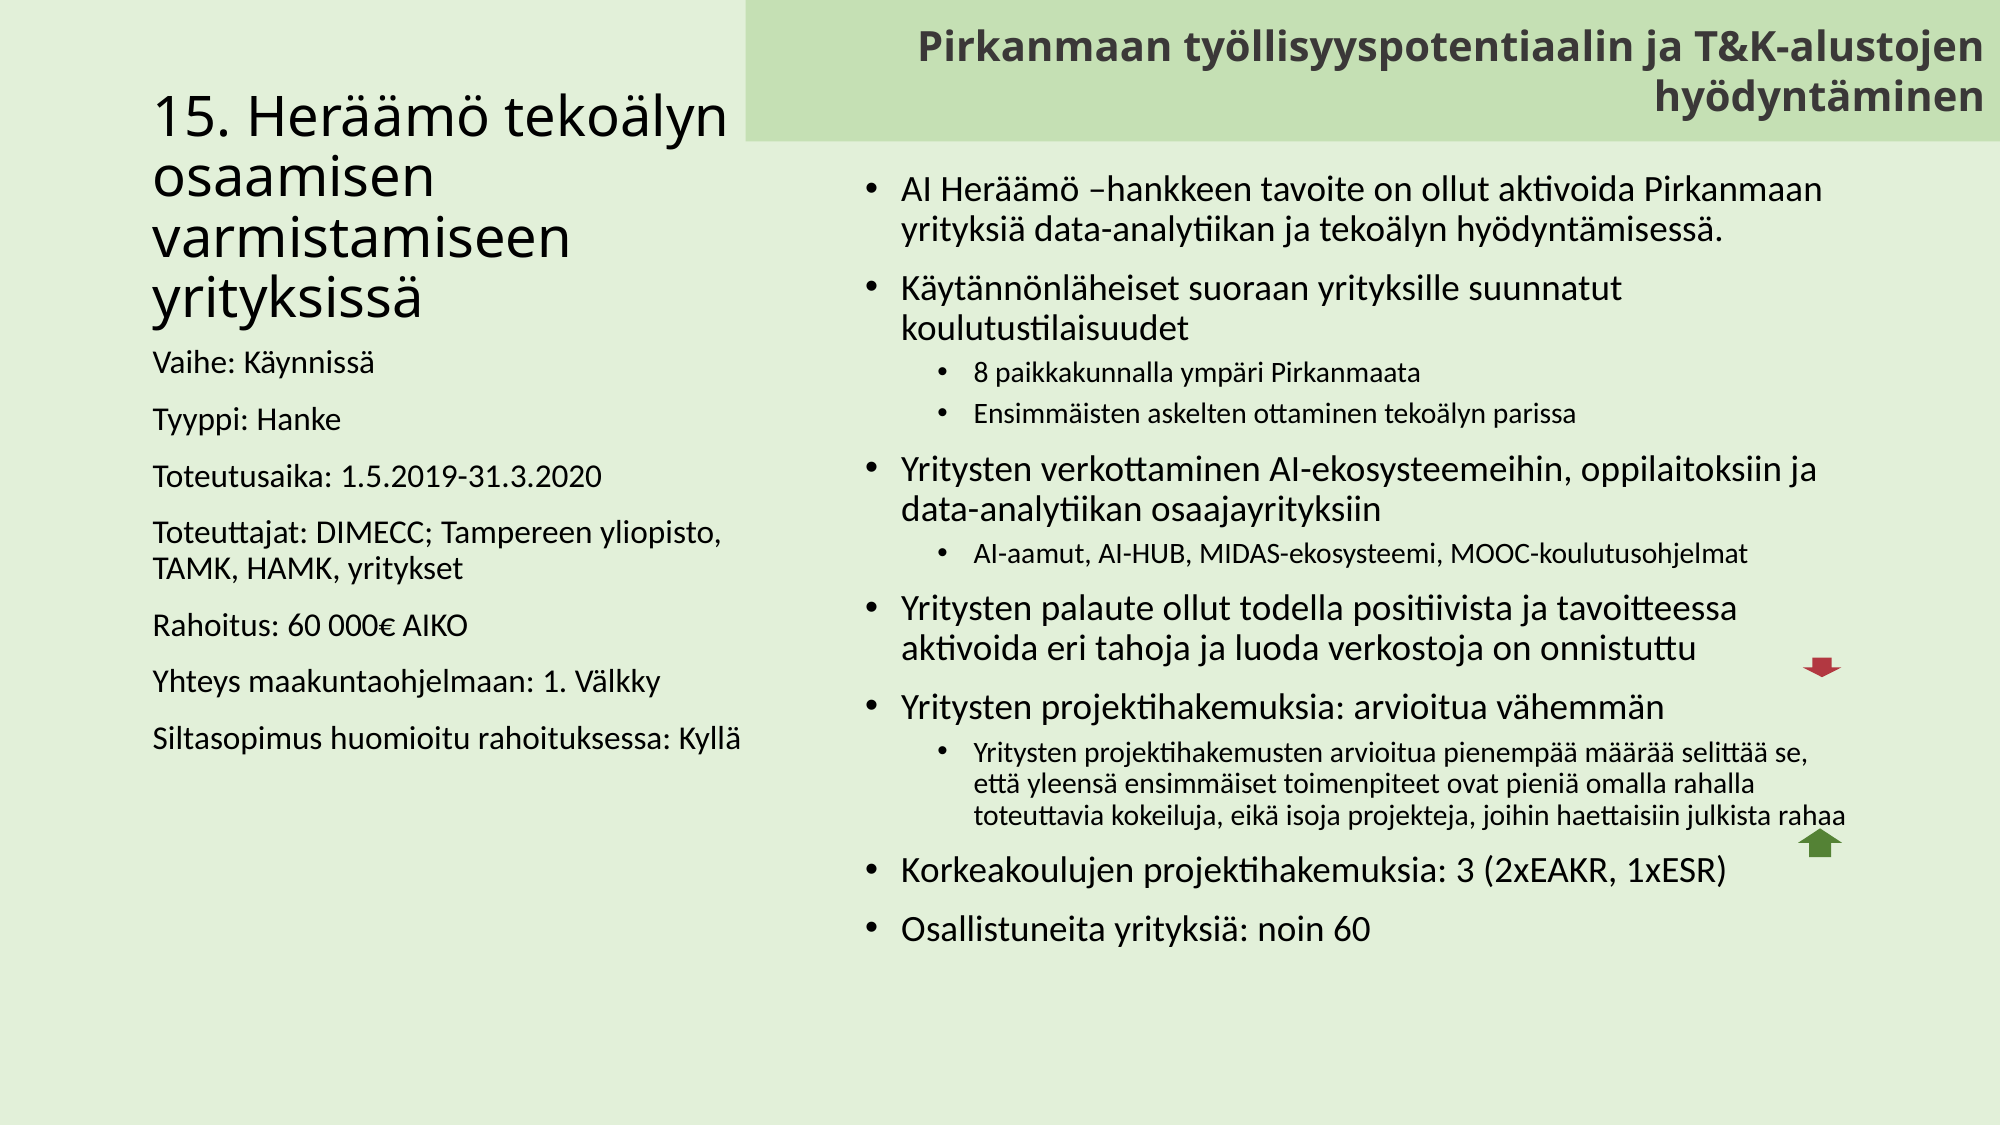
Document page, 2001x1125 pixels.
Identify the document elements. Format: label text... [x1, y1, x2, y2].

list AI Heräämö –hankkeen tavoite on ollut aktivoida Pirkanmaan yrityksiä data-analytiikan ja tekoälyn hyödyntämisessä. Käytännönläheiset suoraan yrityksille suunnatut koulutustilaisuudet 8 paikkakunnalla ympäri Pirkanmaata Ensimmäisten askelten ottaminen tekoälyn parissa Yritysten verkottaminen AI-ekosysteemeihin, oppilaitoksiin ja data-analytiikan osaajayrityksiin AI-aamut, AI-HUB, MIDAS-ekosysteemi, MOOC-koulutusohjelmat Yritysten palaute ollut todella positiivista ja tavoitteessa aktivoida eri tahoja ja luoda verkostoja on onnistuttu Yritysten projektihakemuksia: arvioitua vähemmän Yritysten projektihakemusten arvioitua pienempää määrää selittää se, että yleensä ensimmäiset toimenpiteet ovat pieniä omalla rahalla toteuttavia kokeiluja, eikä isoja projekteja, joihin haettaisiin julkista rahaa Korkeakoulujen projektihakemuksia: 3 (2xEAKR, 1xESR) Osallistuneita yrityksiä: noin 60 [850, 161, 1863, 994]
text_box [745, 0, 2000, 142]
title 15. Heräämö tekoälyn osaamisen varmistamiseen yrityksissä [137, 75, 783, 337]
text_box [1802, 656, 1842, 679]
text_box [1794, 827, 1846, 859]
text_box Pirkanmaan työllisyyspotentiaalin ja T&K-alustojen hyödyntäminen [830, 12, 2000, 128]
list Vaihe: Käynnissä Tyyppi: Hanke Toteutusaika: 1.5.2019-31.3.2020 Toteuttajat: DIMECC; Tampereen yliopisto, TAMK, HAMK, yritykset Rahoitus: 60 000€ AIKO Yhteys maakuntaohjelmaan: 1. Välkky Siltasopimus huomioitu rahoituksessa: Kyllä [137, 337, 783, 1083]
